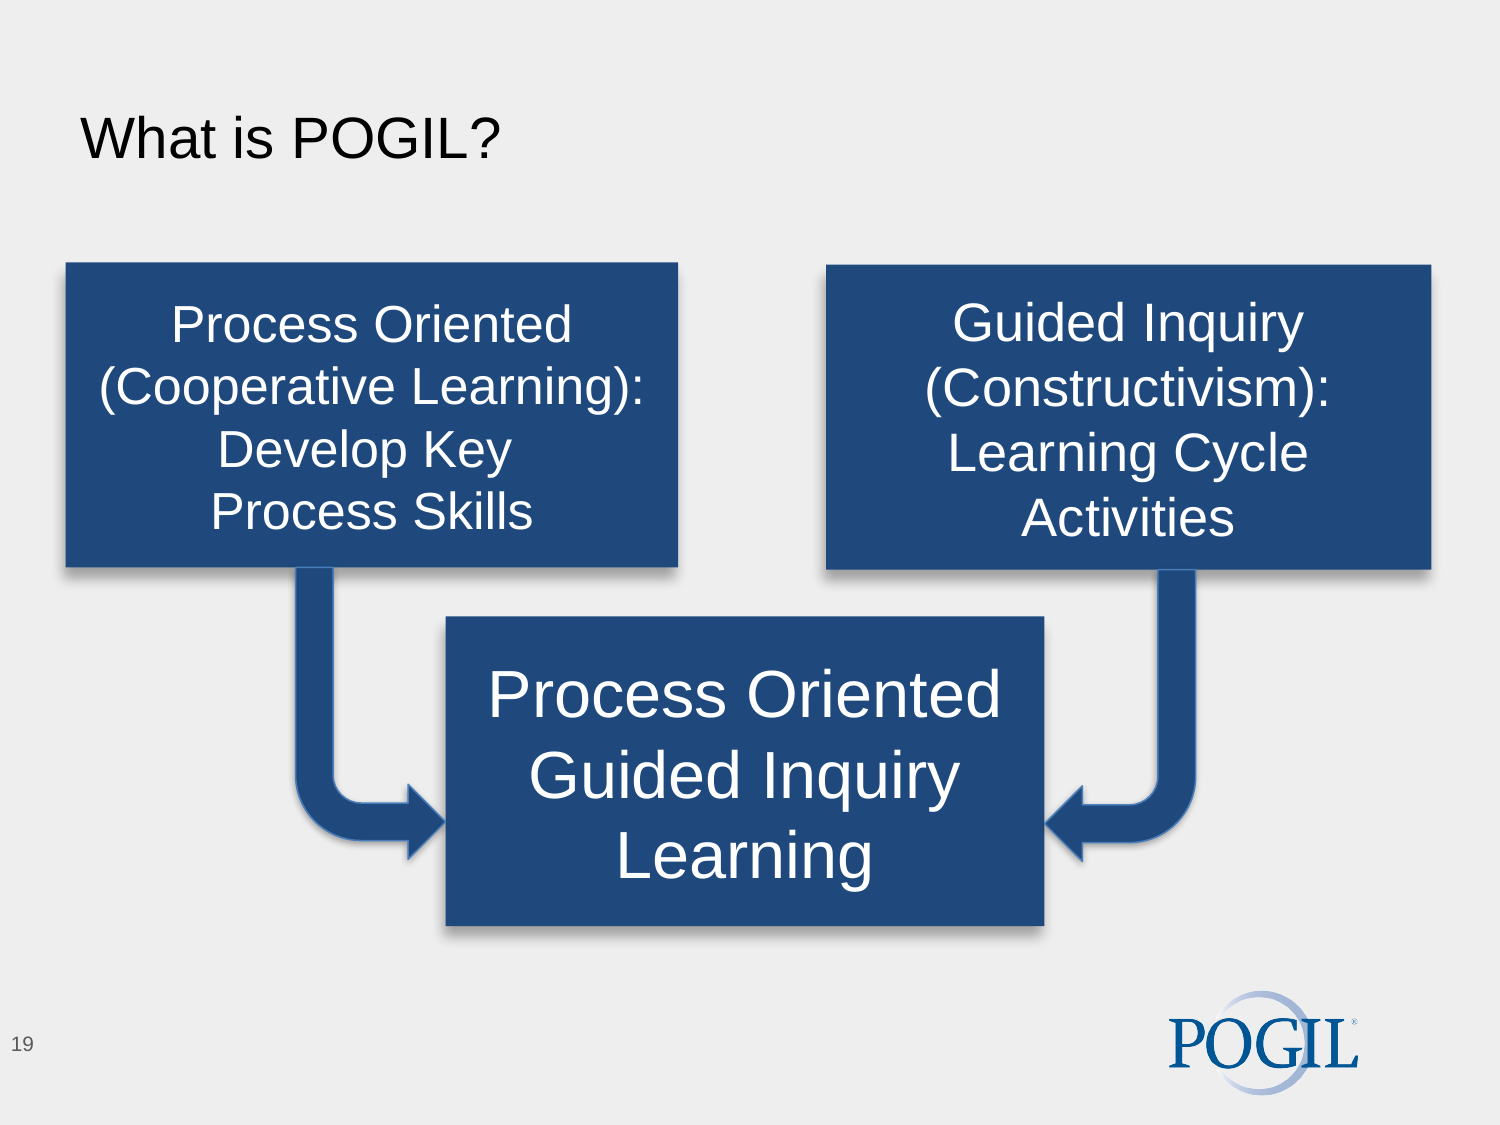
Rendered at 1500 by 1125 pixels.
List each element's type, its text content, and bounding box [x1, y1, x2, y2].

text_box Process Oriented Guided Inquiry Learning [445, 616, 1045, 927]
text_box [1044, 569, 1196, 862]
text_box Process Oriented (Cooperative Learning): Develop Key Process Skills [65, 262, 679, 568]
text_box Guided Inquiry (Constructivism): Learning Cycle Activities [826, 264, 1432, 570]
slide_number ‹#› [0, 1021, 45, 1065]
text_box [295, 567, 446, 860]
picture [1167, 990, 1359, 1096]
title What is POGIL? [65, 58, 1258, 179]
